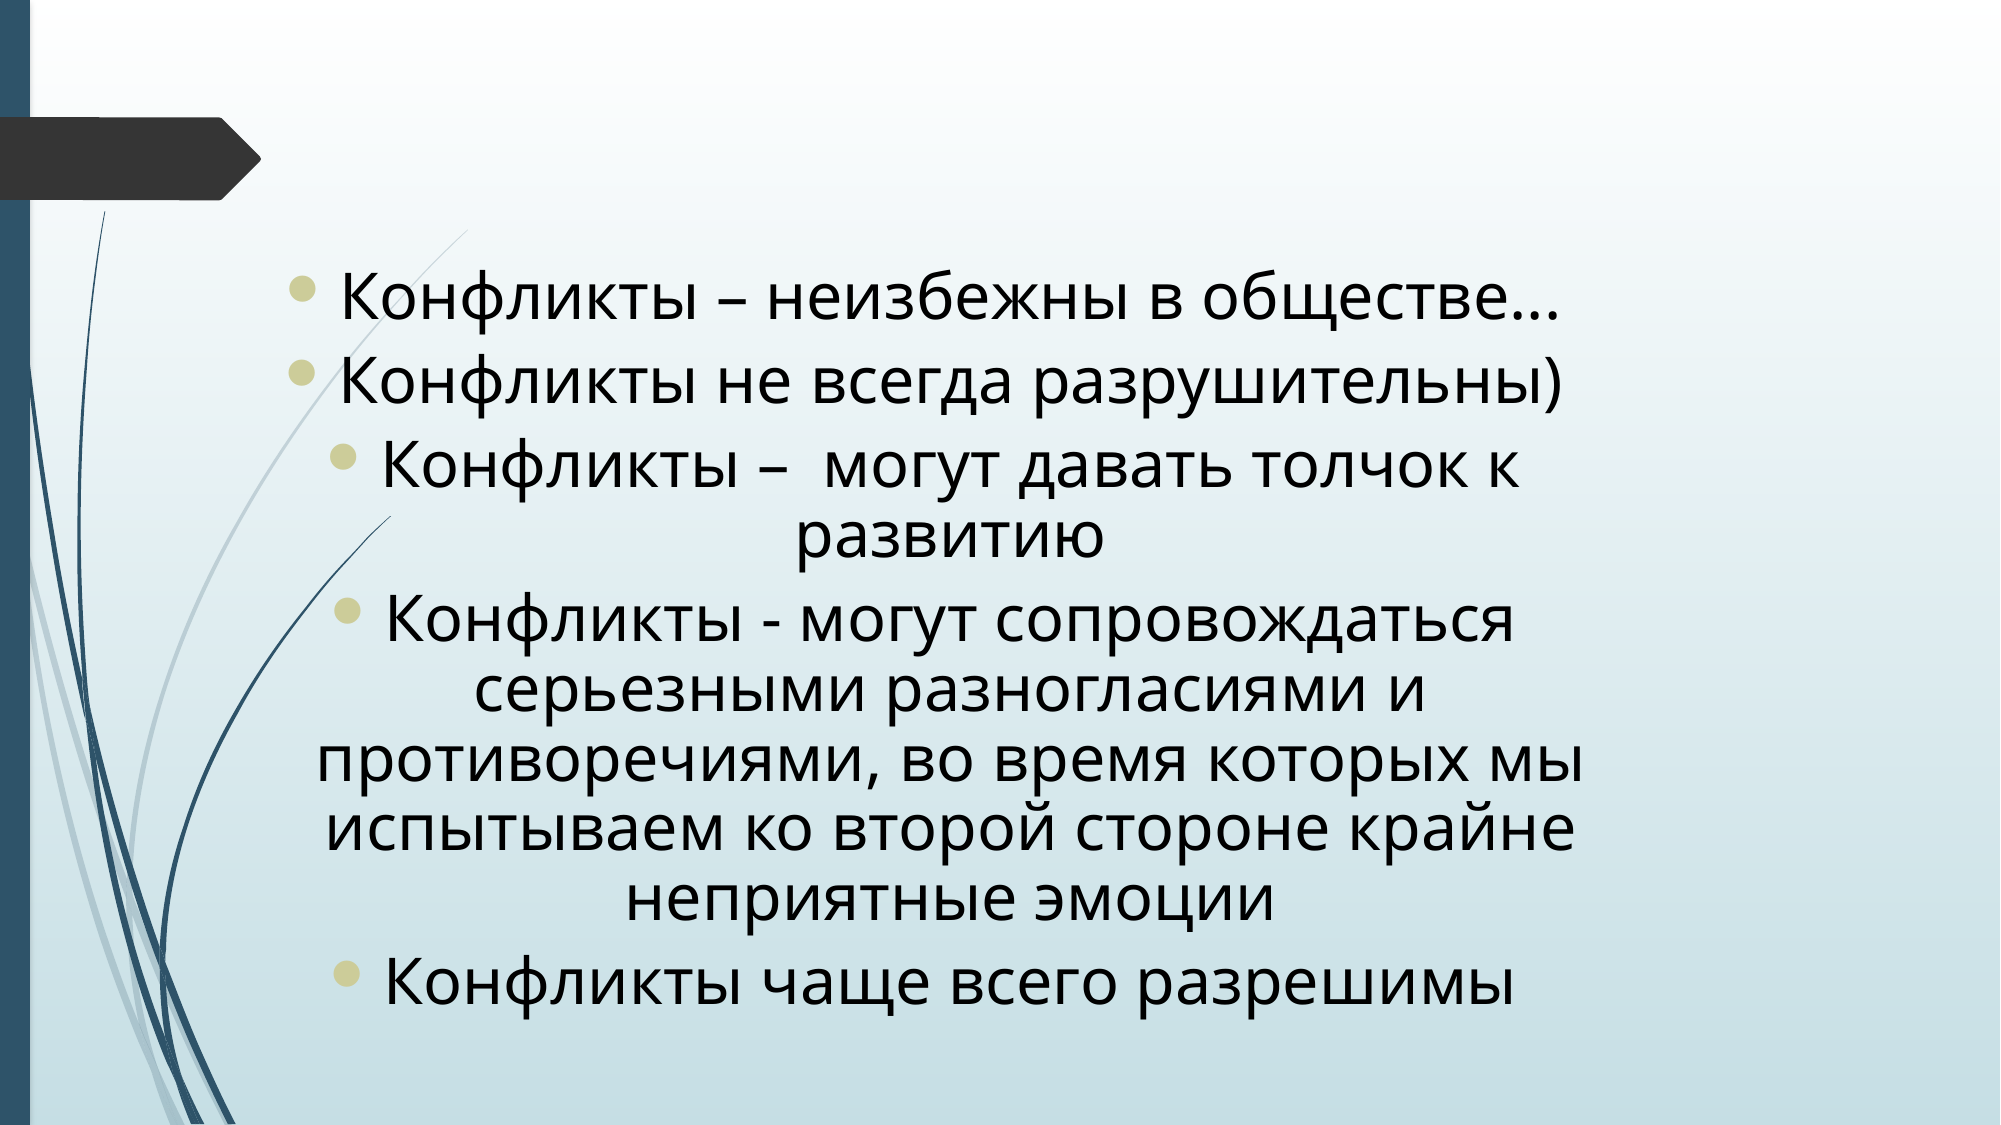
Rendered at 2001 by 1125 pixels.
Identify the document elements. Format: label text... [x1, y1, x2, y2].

text_box Конфликты – неизбежны в обществе... Конфликты не всегда разрушительны) Конфликты – могут давать толчок к развитию Конфликты - могут сопровождаться серьезными разногласиями и противоречиями, во время которых мы испытываем ко второй стороне крайне неприятные эмоции Конфликты чаще всего разрешимы [189, 255, 1659, 1026]
